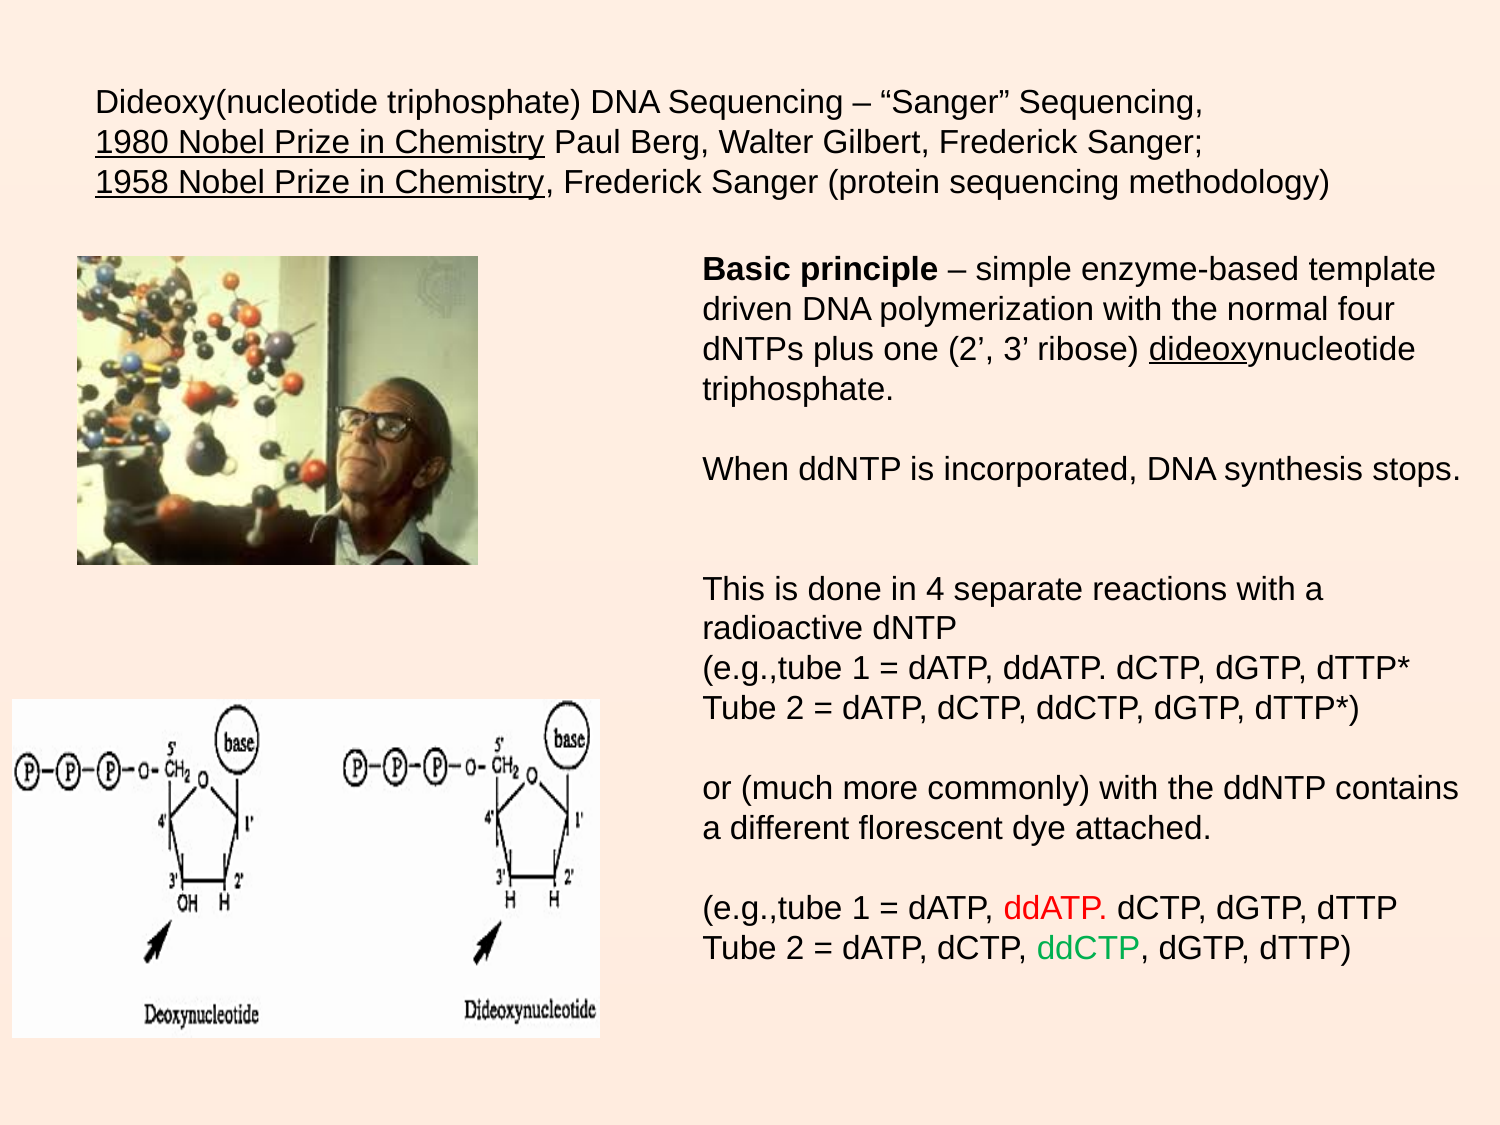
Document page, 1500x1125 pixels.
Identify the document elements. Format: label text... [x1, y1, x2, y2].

text_box Dideoxy(nucleotide triphosphate) DNA Sequencing – “Sanger” Sequencing, 1980 Nobel Prize in Chemistry Paul Berg, Walter Gilbert, Frederick Sanger; 1958 Nobel Prize in Chemistry, Frederick Sanger (protein sequencing methodology) [80, 73, 1347, 208]
picture [77, 256, 478, 565]
text_box Basic principle – simple enzyme-based template driven DNA polymerization with the normal four dNTPs plus one (2’, 3’ ribose) dideoxynucleotide triphosphate. When ddNTP is incorporated, DNA synthesis stops. This is done in 4 separate reactions with a radioactive dNTP (e.g.,tube 1 = dATP, ddATP. dCTP, dGTP, dTTP* Tube 2 = dATP, dCTP, ddCTP, dGTP, dTTP*) or (much more commonly) with the ddNTP contains a different florescent dye attached. (e.g.,tube 1 = dATP, ddATP. dCTP, dGTP, dTTP Tube 2 = dATP, dCTP, ddCTP, dGTP, dTTP) [687, 199, 1482, 1125]
picture [12, 699, 601, 1038]
